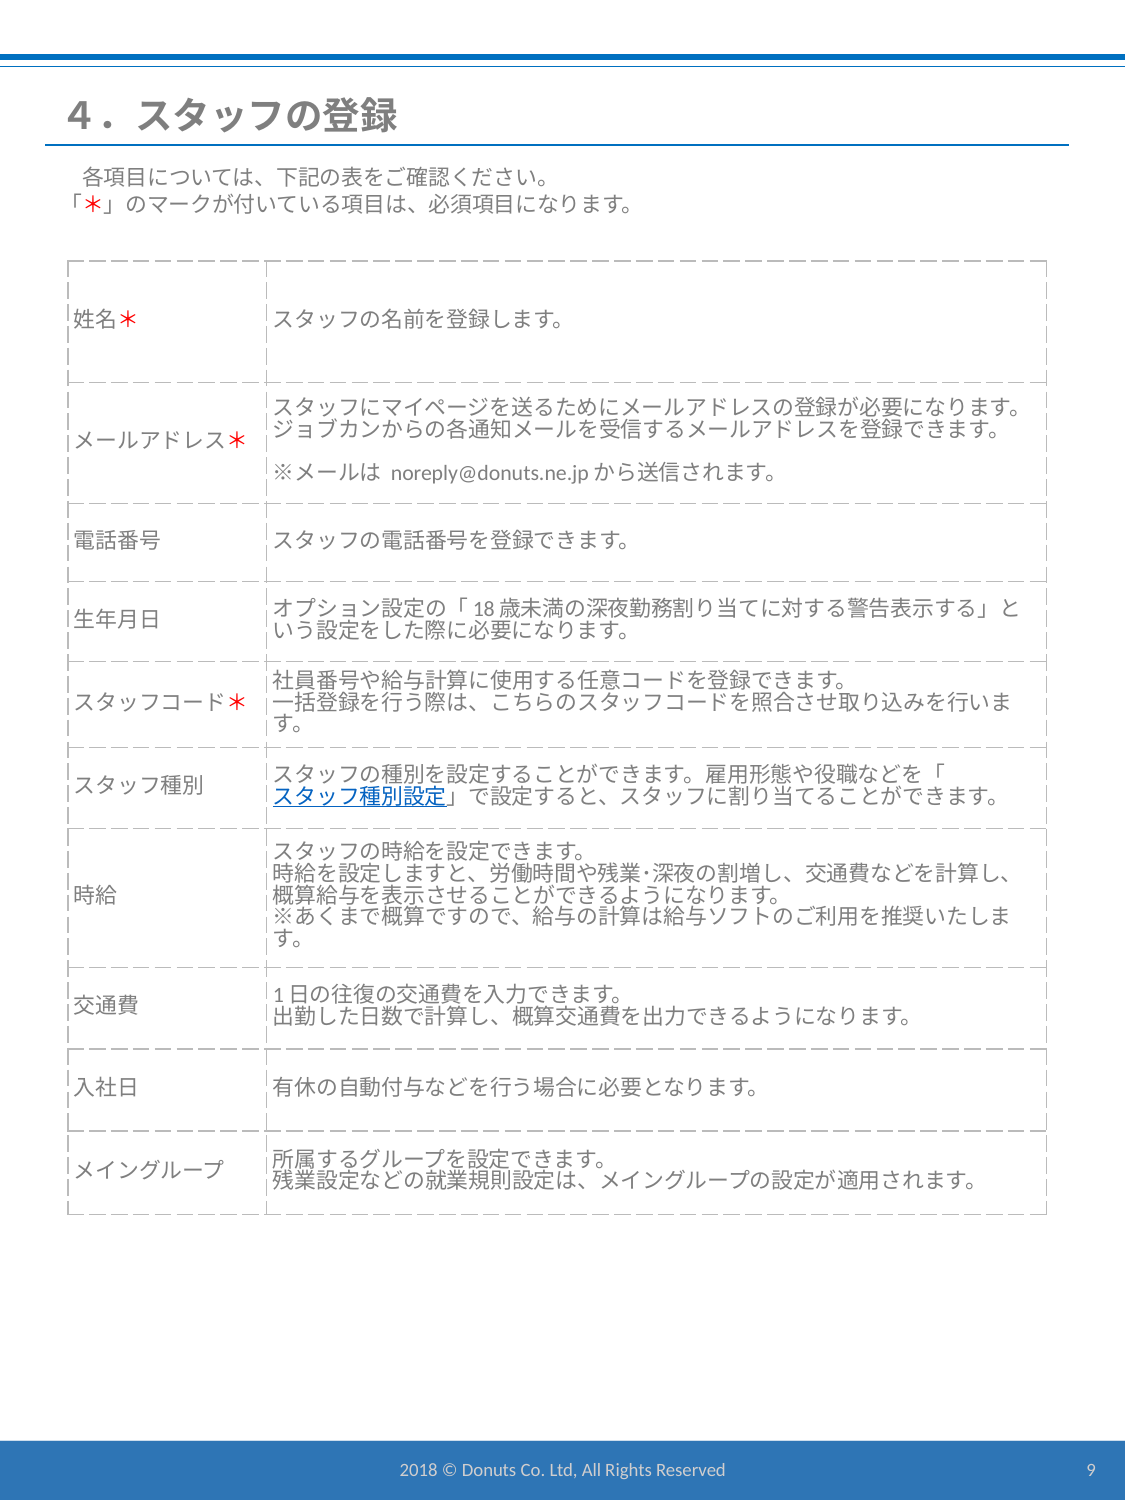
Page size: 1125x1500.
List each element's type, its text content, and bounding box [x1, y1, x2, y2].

table_cell スタッフにマイページを送るためにメールアドレスの登録が必要になります。 ジョブカンからの各通知メールを受信するメールアドレスを登録できます。 ※メールは noreply@donuts.ne.jpから送信されます。 [267, 382, 1047, 504]
table_cell スタッフの時給を設定できます。 時給を設定しますと、労働時間や残業･深夜の割増し、交通費などを計算し、概算給与を表示させることができるようになります。 ※あくまで概算ですので、給与の計算は給与ソフトのご利用を推奨いたします。 [267, 828, 1047, 967]
title ４．スタッフの登録 [45, 77, 1070, 144]
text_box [0, 56, 1125, 67]
table_cell オプション設定の「18歳未満の深夜勤務割り当てに対する警告表示する」という設定をした際に必要になります。 [267, 582, 1047, 662]
slide_number 9 [857, 1440, 1111, 1497]
table_cell 交通費 [68, 967, 267, 1049]
table_cell スタッフの電話番号を登録できます。 [267, 504, 1047, 582]
table_cell メールアドレス＊ [68, 382, 267, 504]
text_box 各項目については、下記の表をご確認ください。 「＊」のマークが付いている項目は、必須項目になります。 [45, 156, 1070, 225]
table_cell メイングループ [68, 1131, 267, 1214]
table_cell 有休の自動付与などを行う場合に必要となります。 [267, 1049, 1047, 1131]
table_cell 生年月日 [68, 582, 267, 662]
table_header スタッフの名前を登録します。 [267, 261, 1047, 382]
table_cell 所属するグループを設定できます。 残業設定などの就業規則設定は、メイングループの設定が適用されます。 [267, 1131, 1047, 1214]
footer 2018 © Donuts Co. Ltd, All Rights Reserved [355, 1440, 770, 1498]
table_cell 時給 [68, 828, 267, 967]
table_cell スタッフコード＊ [68, 662, 267, 748]
table_cell スタッフ種別 [68, 748, 267, 828]
table_cell 1日の往復の交通費を入力できます。 出勤した日数で計算し、概算交通費を出力できるようになります。 [267, 967, 1047, 1049]
table_cell スタッフの種別を設定することができます。雇用形態や役職などを「スタッフ種別設定」で設定すると、スタッフに割り当てることができます。 [267, 748, 1047, 828]
table_cell 電話番号 [68, 504, 267, 582]
table_header 姓名＊ [68, 261, 267, 382]
table_cell 社員番号や給与計算に使用する任意コードを登録できます。 一括登録を行う際は、こちらのスタッフコードを照合させ取り込みを行います。 [267, 662, 1047, 748]
table_cell 入社日 [68, 1049, 267, 1131]
